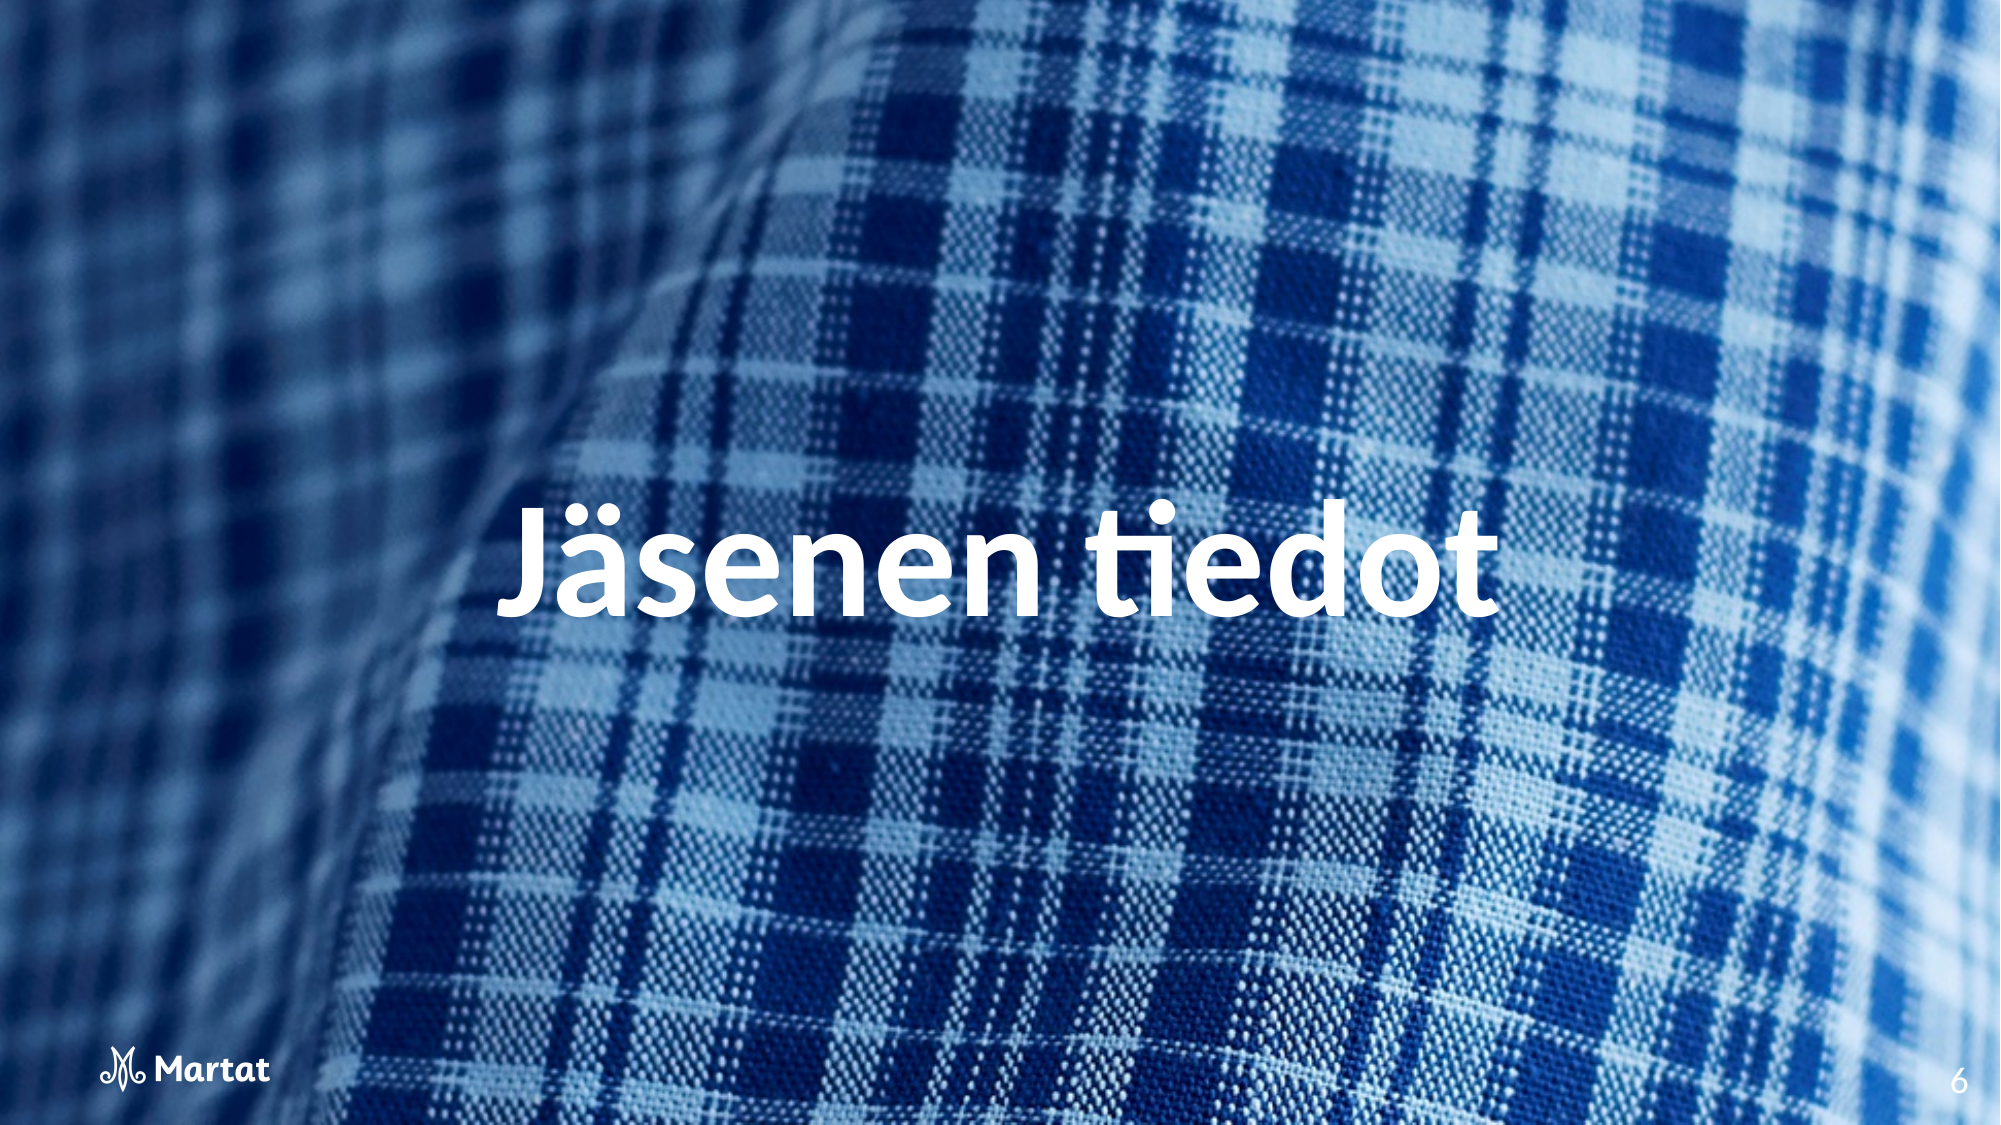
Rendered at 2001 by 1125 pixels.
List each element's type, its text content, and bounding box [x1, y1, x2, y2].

picture [0, 0, 2000, 1125]
list Jäsenen tiedot [283, 209, 1717, 916]
